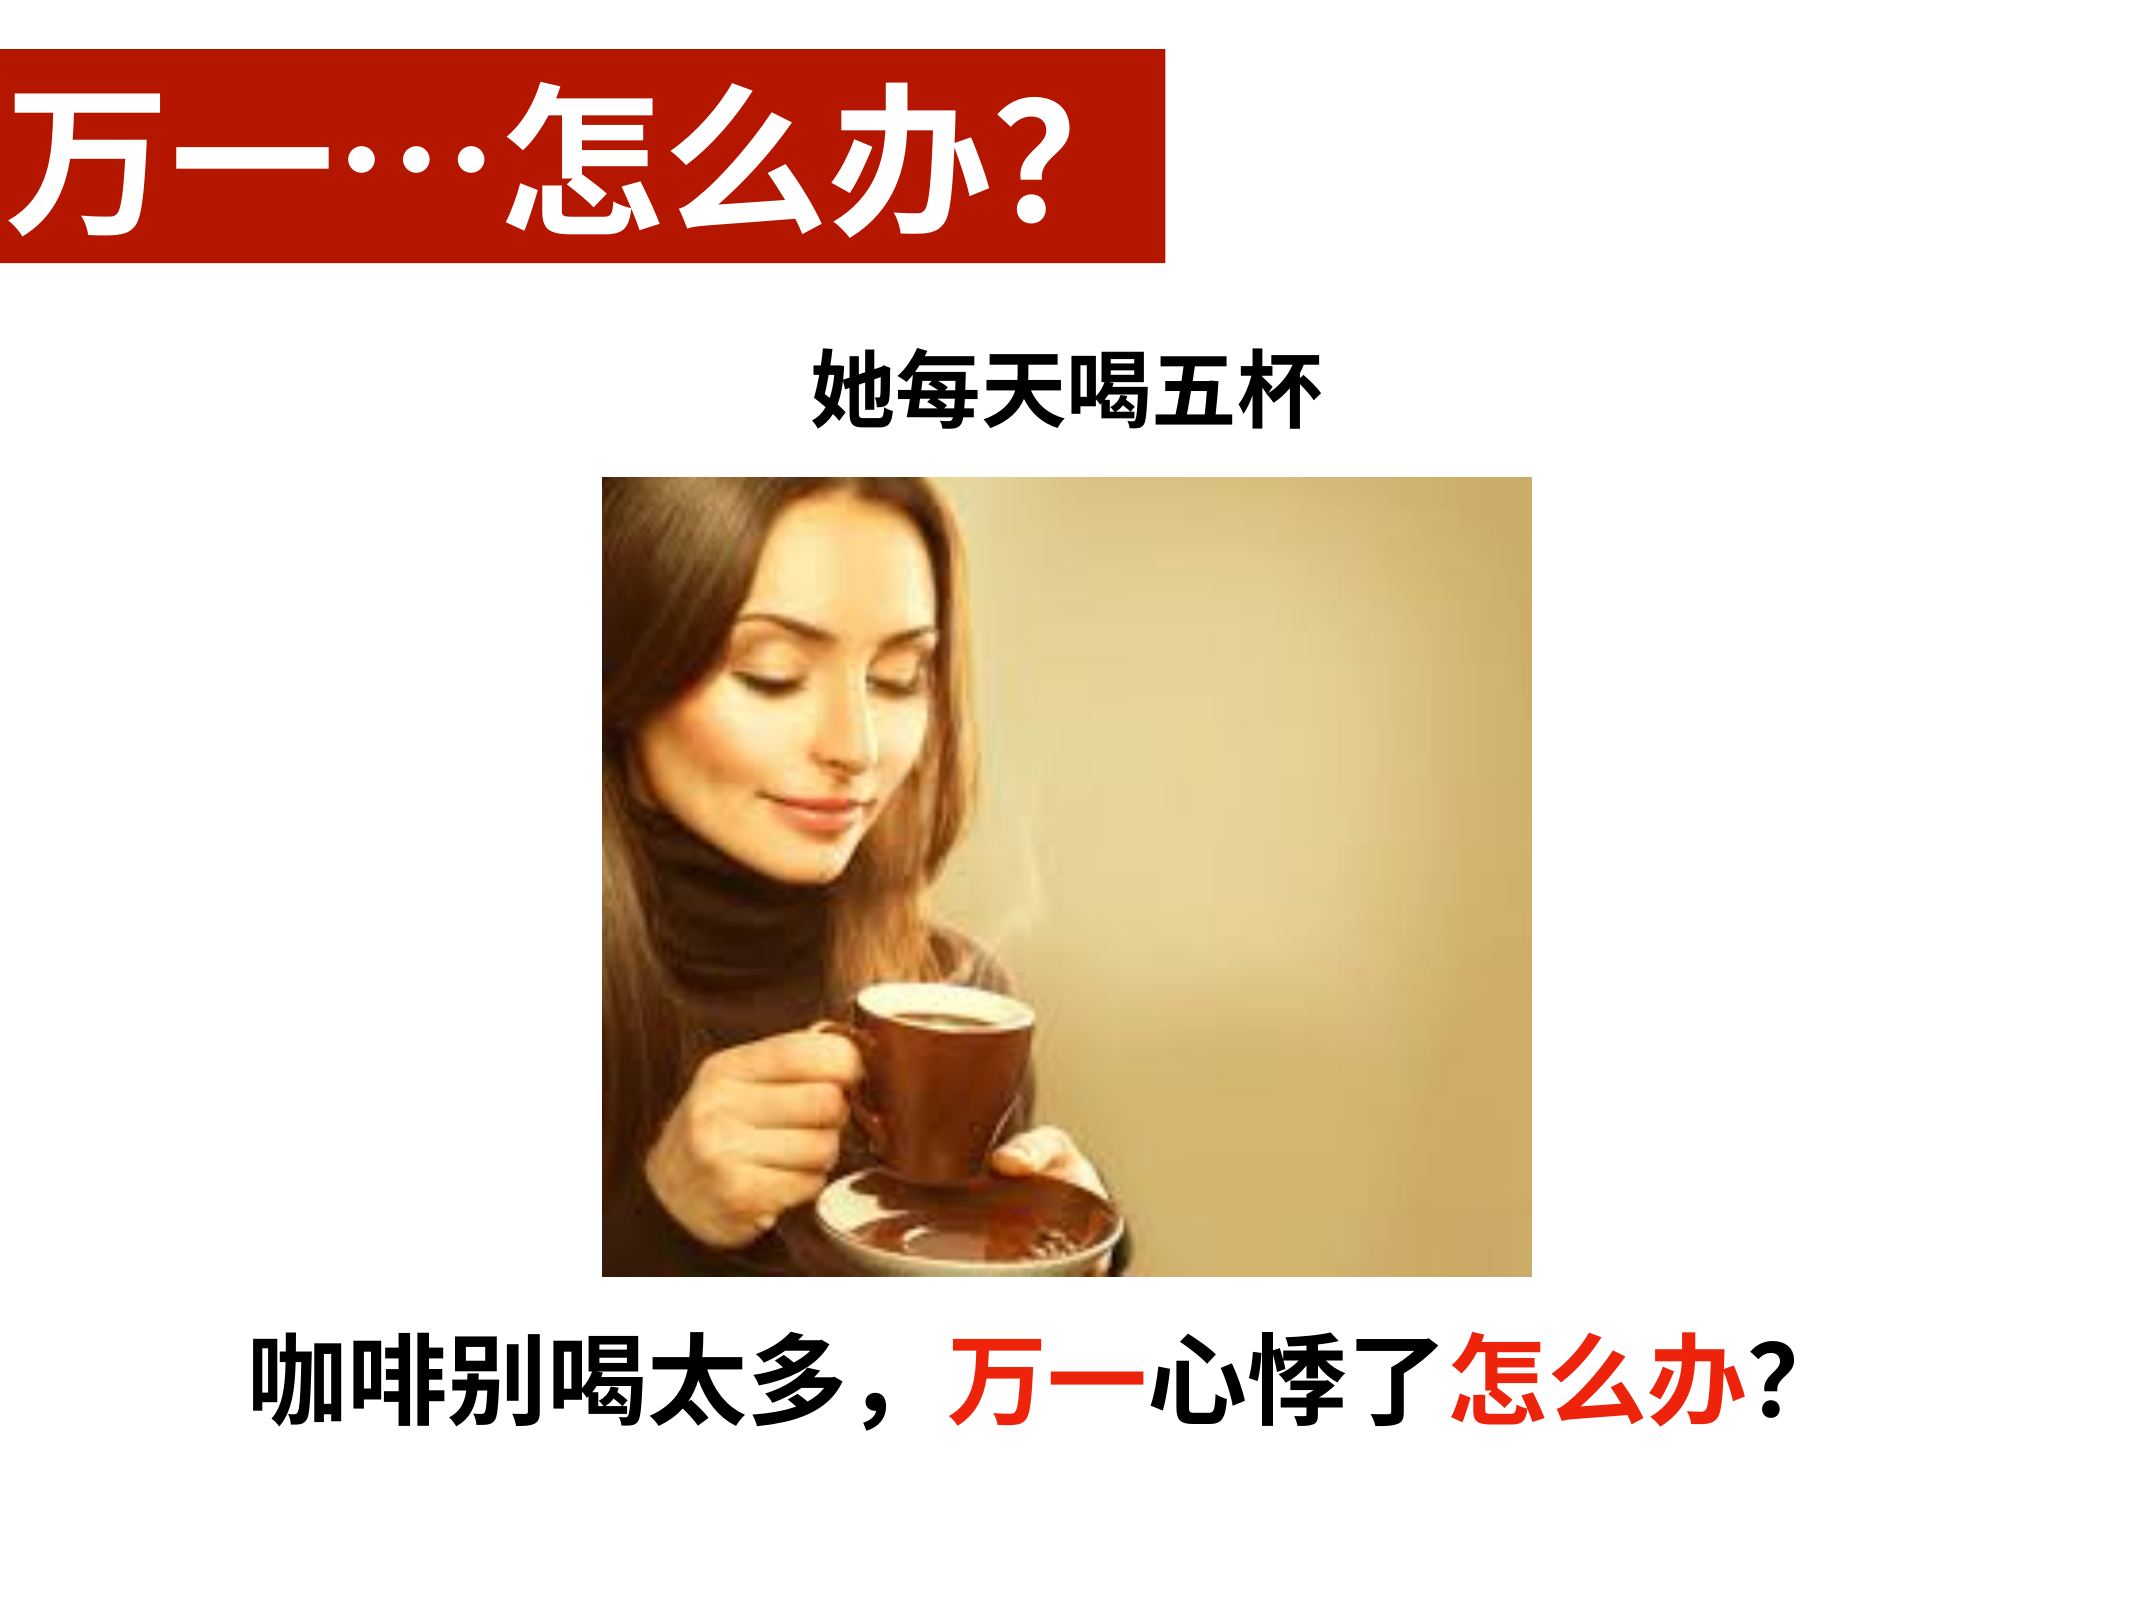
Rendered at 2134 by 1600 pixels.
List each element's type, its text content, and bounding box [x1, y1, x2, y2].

text_box 咖啡别喝太多，万一心悸了怎么办？ [239, 1308, 1857, 1446]
text_box 她每天喝五杯 [801, 327, 1332, 447]
text_box 万一…怎么办？ [0, 49, 1166, 264]
picture [601, 477, 1532, 1277]
